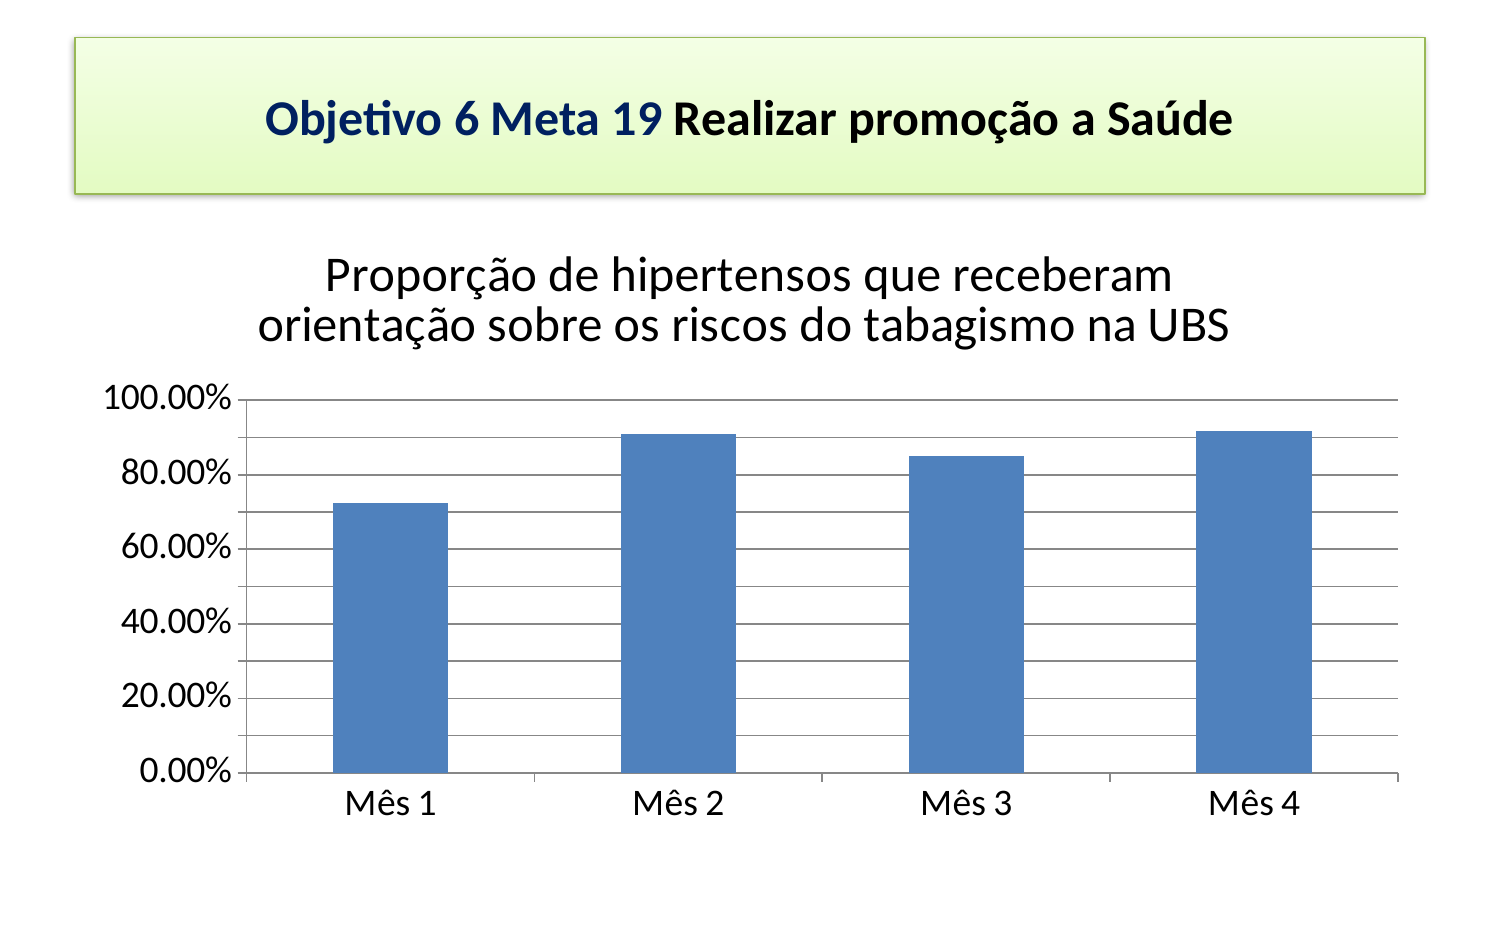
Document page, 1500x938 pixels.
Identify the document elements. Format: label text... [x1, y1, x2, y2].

title Objetivo 6 Meta 19 Realizar promoção a Saúde [74, 37, 1426, 195]
chart [74, 218, 1426, 838]
